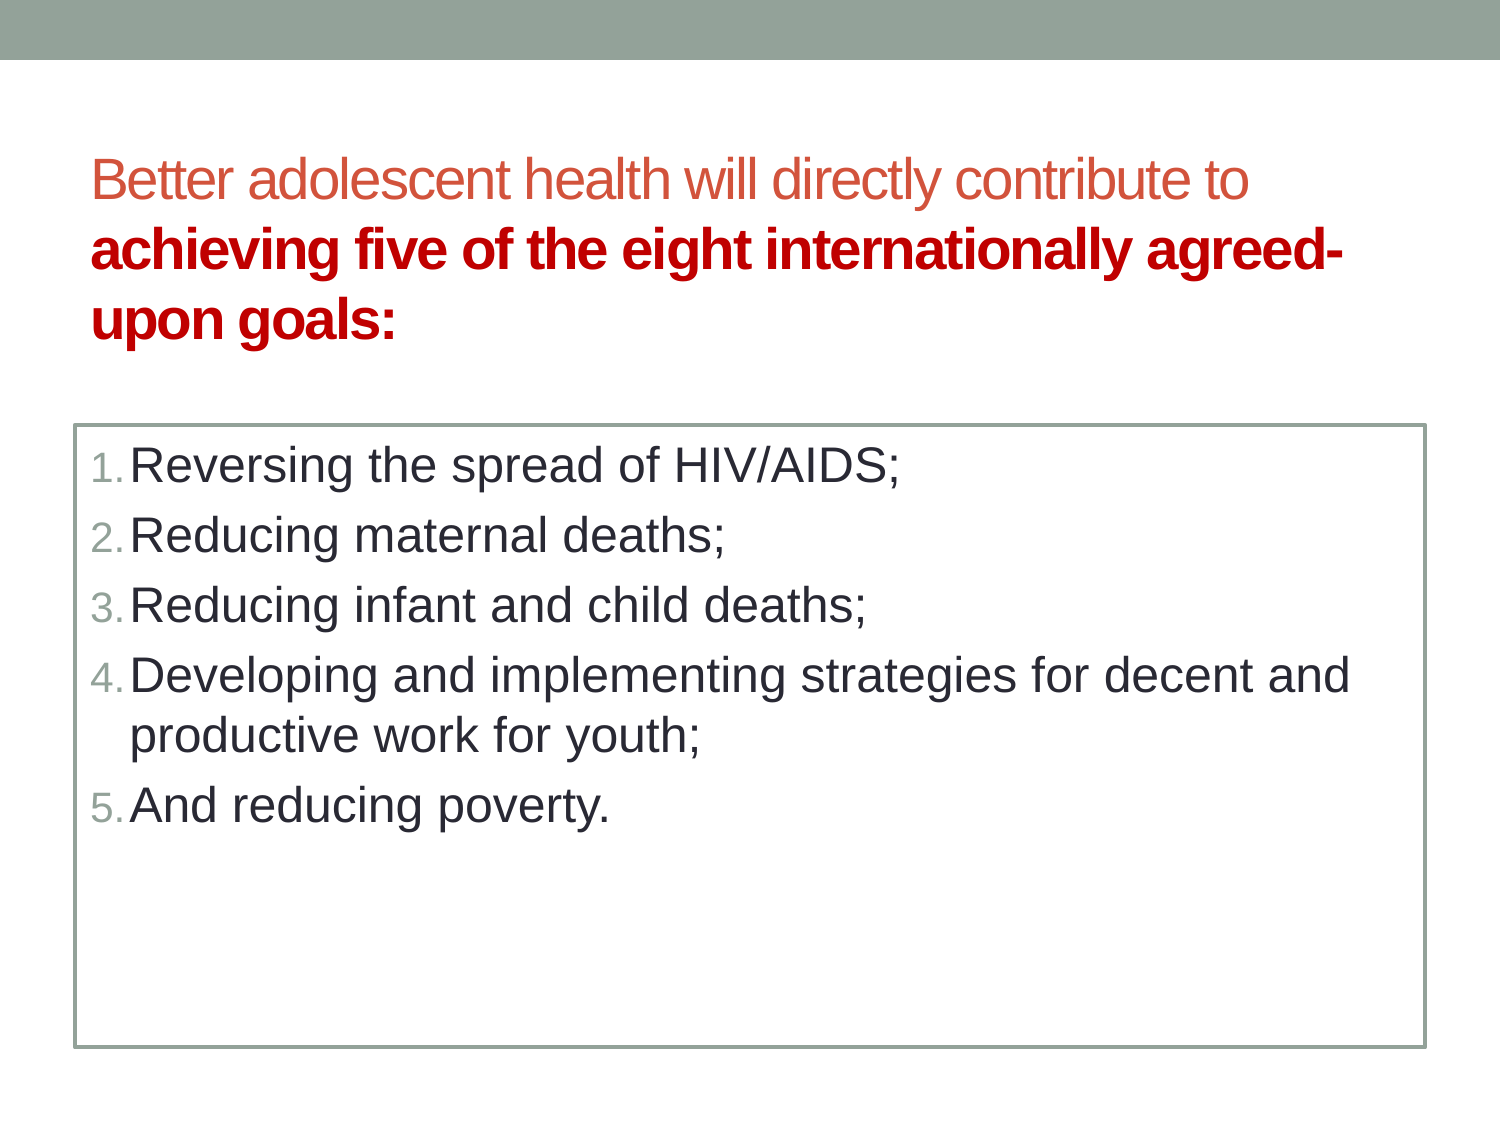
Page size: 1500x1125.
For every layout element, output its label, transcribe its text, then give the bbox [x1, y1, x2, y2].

title Better adolescent health will directly contribute to achieving five of the eight internationally agreed-upon goals: [75, 187, 1425, 375]
list Reversing the spread of HIV/AIDS; Reducing maternal deaths; Reducing infant and child deaths; Developing and implementing strategies for decent and productive work for youth; And reducing poverty. [73, 423, 1427, 1049]
